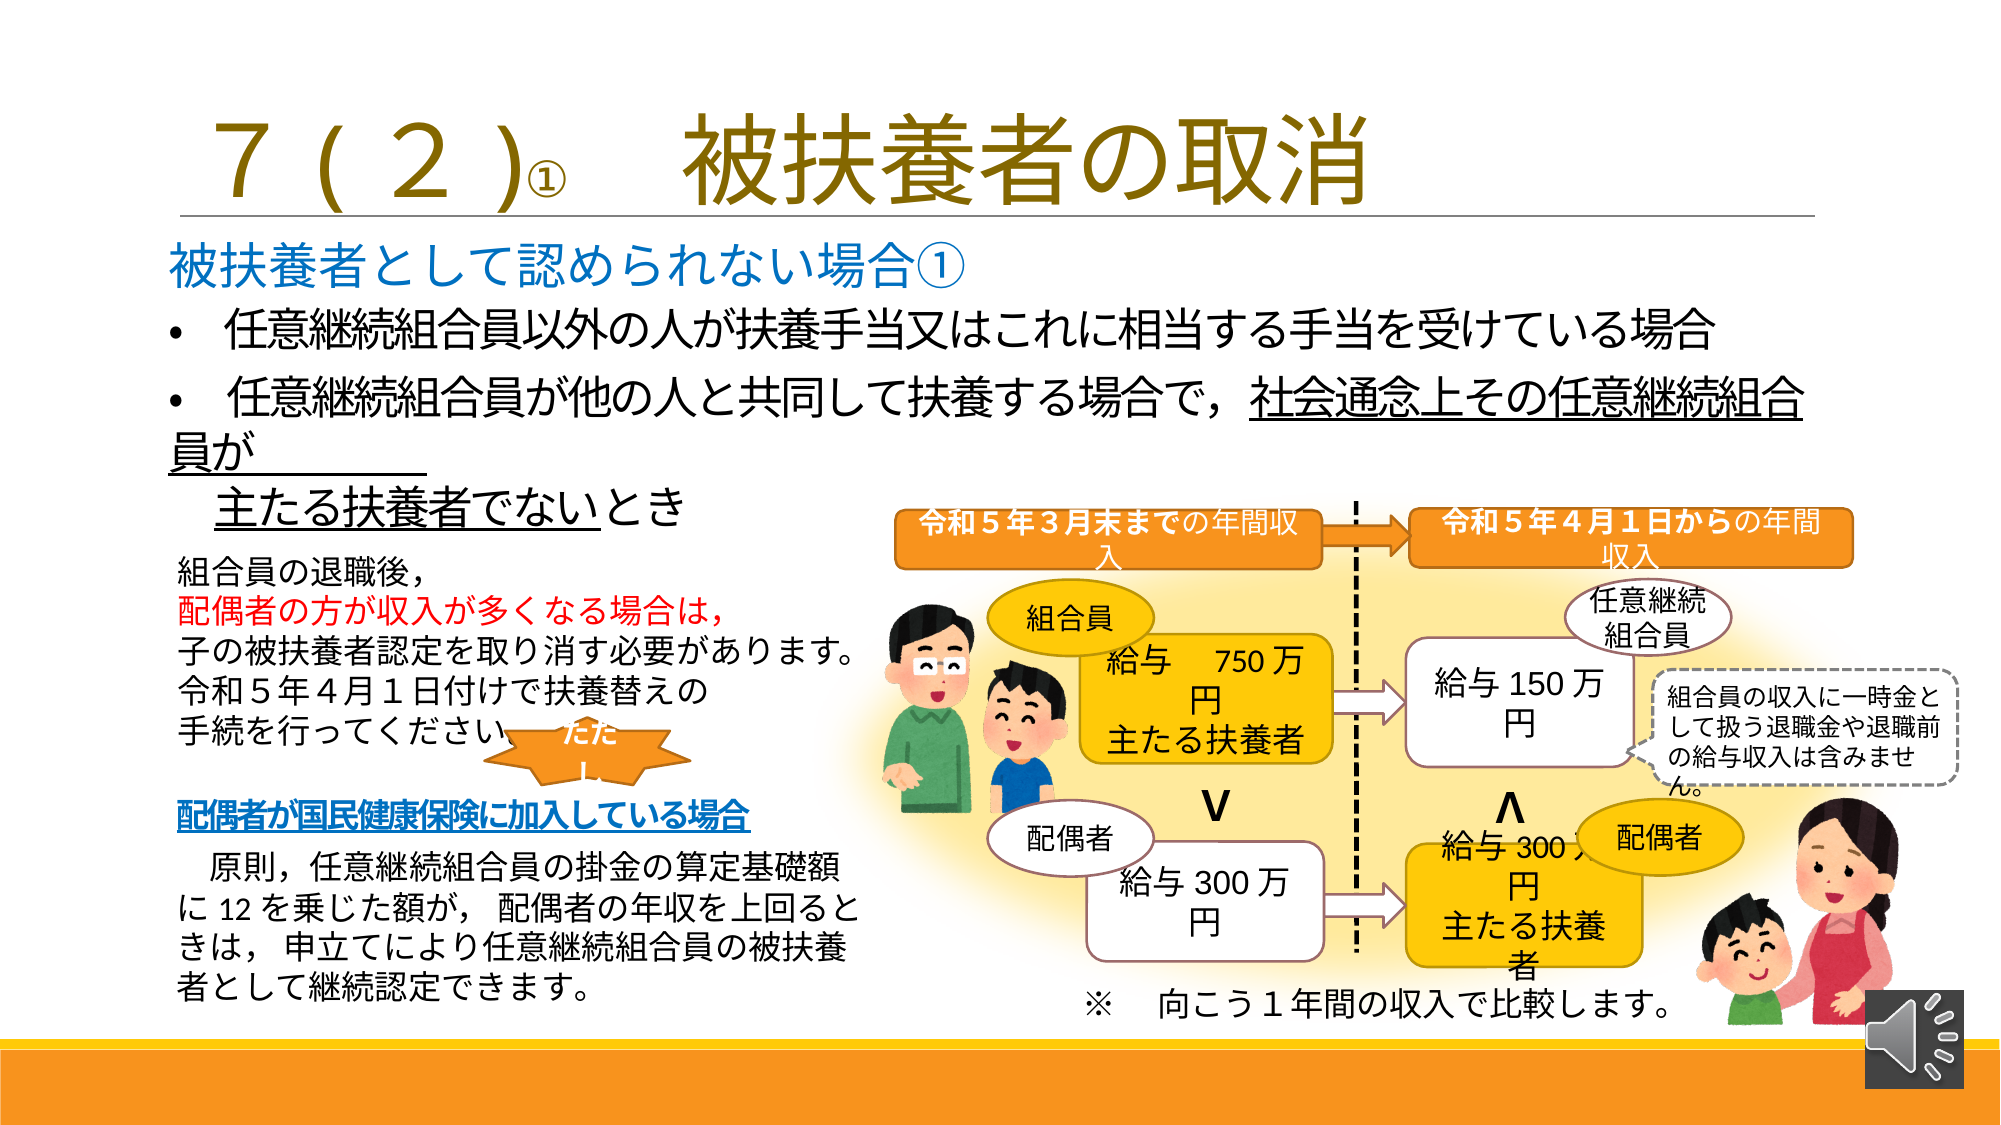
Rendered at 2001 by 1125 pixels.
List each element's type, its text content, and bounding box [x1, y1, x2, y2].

picture [1864, 989, 1966, 1091]
text_box 配偶者が国民健康保険に加入している場合 原則，任意継続組合員の掛金の算定基礎額に12を乗じた額が， 配偶者の年収を上回るときは， 申立てにより任意継続組合員の被扶養者として継続認定できます｡ [161, 786, 794, 1014]
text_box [797, 488, 1969, 1033]
text_box 組合員の退職後， 配偶者の方が収入が多くなる場合は， 子の被扶養者認定を取り消す必要があります。 令和５年４月１日付けで扶養替えの 手続を行ってください。 [162, 543, 794, 758]
text_box ただし [483, 716, 692, 786]
title ７(２)① 被扶養者の取消 [177, 0, 1828, 226]
text_box 被扶養者として認められない場合① ・ 任意継続組合員以外の人が扶養手当又はこれに相当する手当を受けている場合 ・ 任意継続組合員が他の人と共同して扶養する場合で，社会通念上その任意継続組合員が 主たる扶養者でないとき [153, 227, 1847, 541]
